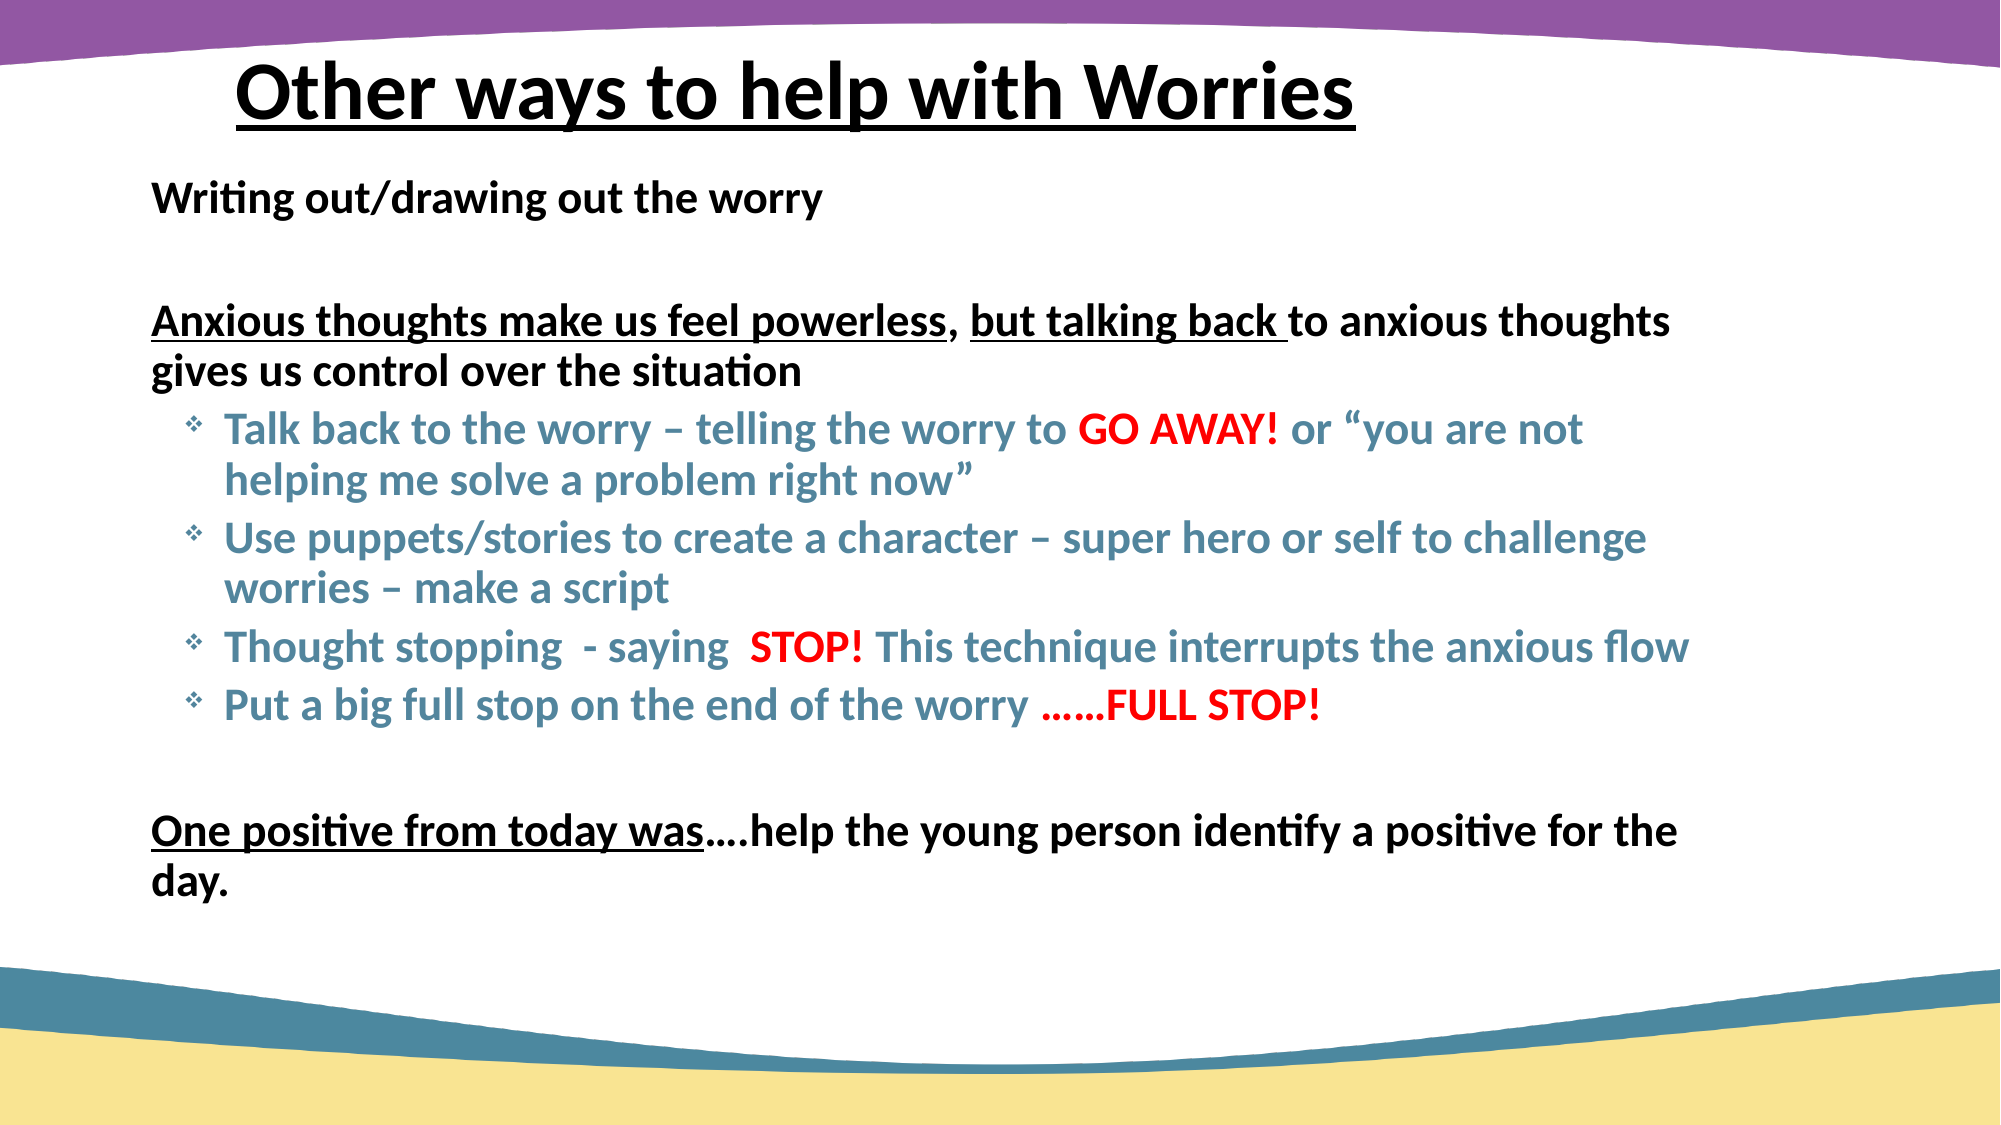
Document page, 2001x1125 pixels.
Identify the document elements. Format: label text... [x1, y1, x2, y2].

list Other ways to help with Worries [136, 40, 1456, 152]
text_box Writing out/drawing out the worry Anxious thoughts make us feel powerless, but talking back to anxious thoughts gives us control over the situation Talk back to the worry – telling the worry to GO AWAY! or “you are not helping me solve a problem right now” Use puppets/stories to create a character – super hero or self to challenge worries – make a script Thought stopping - saying STOP! This technique interrupts the anxious flow Put a big full stop on the end of the worry ……FULL STOP! One positive from today was….help the young person identify a positive for the day. [136, 166, 1727, 955]
